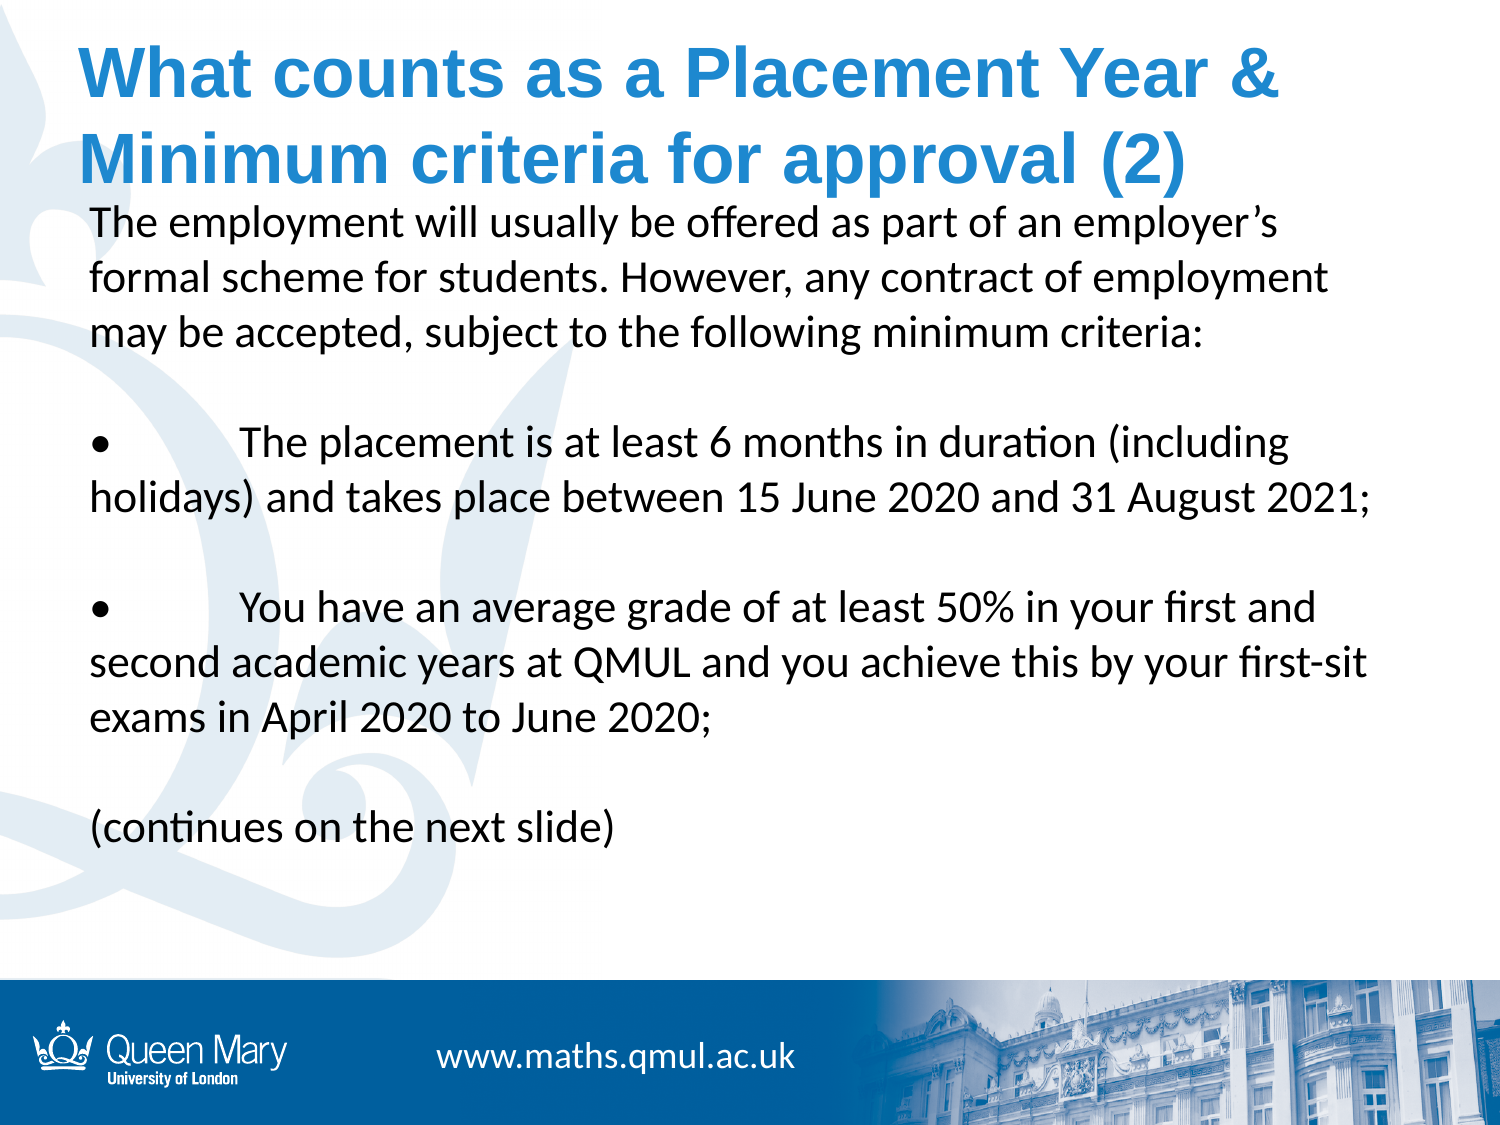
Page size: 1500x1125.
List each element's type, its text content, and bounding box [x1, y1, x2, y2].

text_box What counts as a Placement Year & Minimum criteria for approval (2) [63, 18, 1480, 206]
text_box [64, 206, 1317, 917]
text_box The employment will usually be offered as part of an employer’s formal scheme for students. However, any contract of employment may be accepted, subject to the following minimum criteria: • The placement is at least 6 months in duration (including holidays) and takes place between 15 June 2020 and 31 August 2021; • You have an average grade of at least 50% in your first and second academic years at QMUL and you achieve this by your first-sit exams in April 2020 to June 2020; (continues on the next slide) [74, 184, 1398, 859]
picture [0, 980, 1500, 1125]
